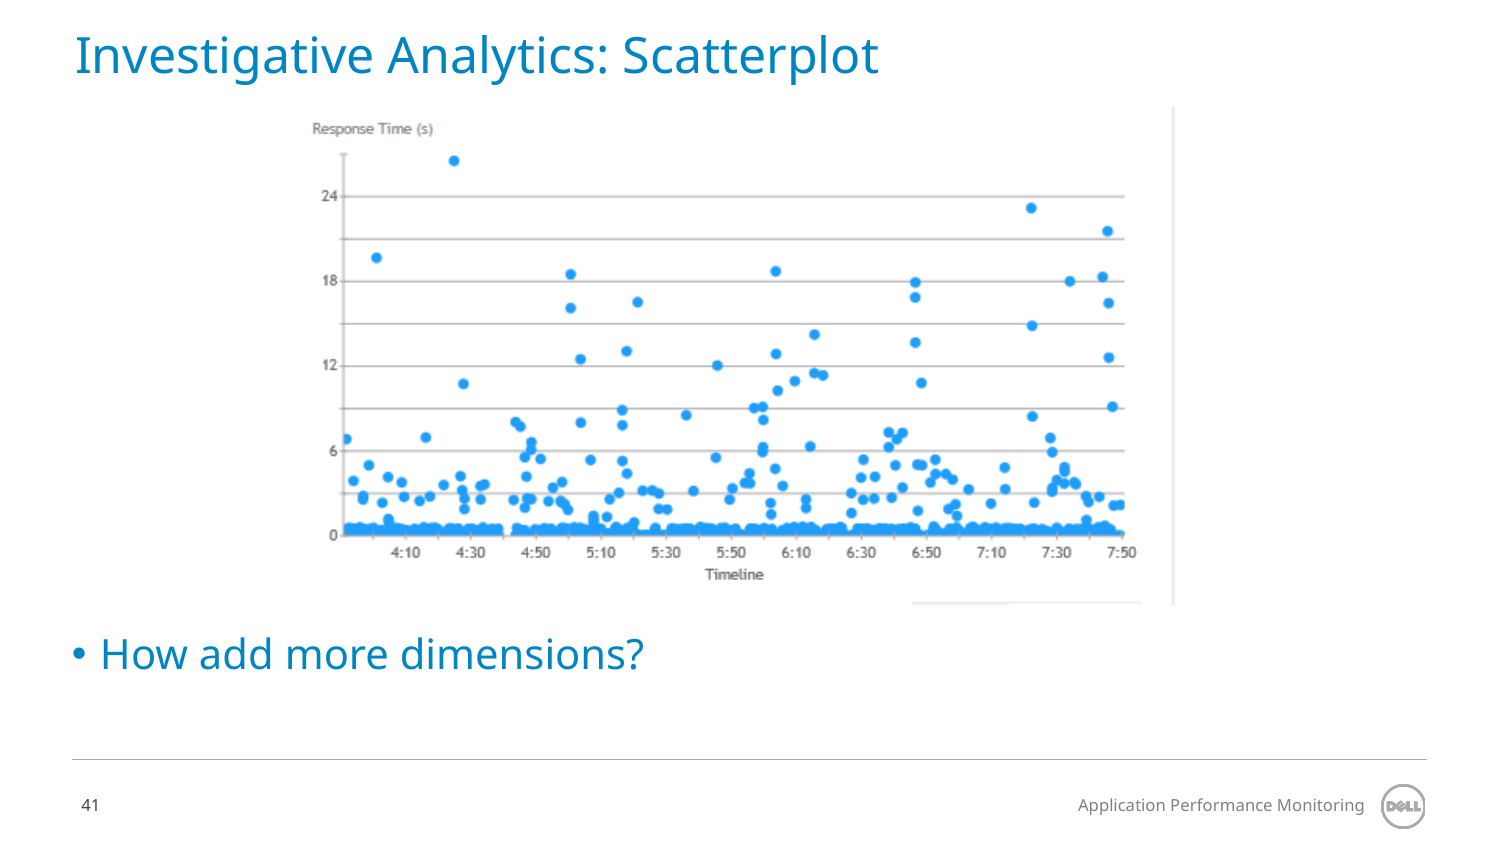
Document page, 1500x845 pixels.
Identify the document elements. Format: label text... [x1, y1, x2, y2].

title Investigative Analytics: Scatterplot [74, 29, 1434, 85]
picture [299, 106, 1176, 605]
list How add more dimensions? [71, 627, 1429, 715]
footer Application Performance Monitoring [1065, 795, 1366, 815]
